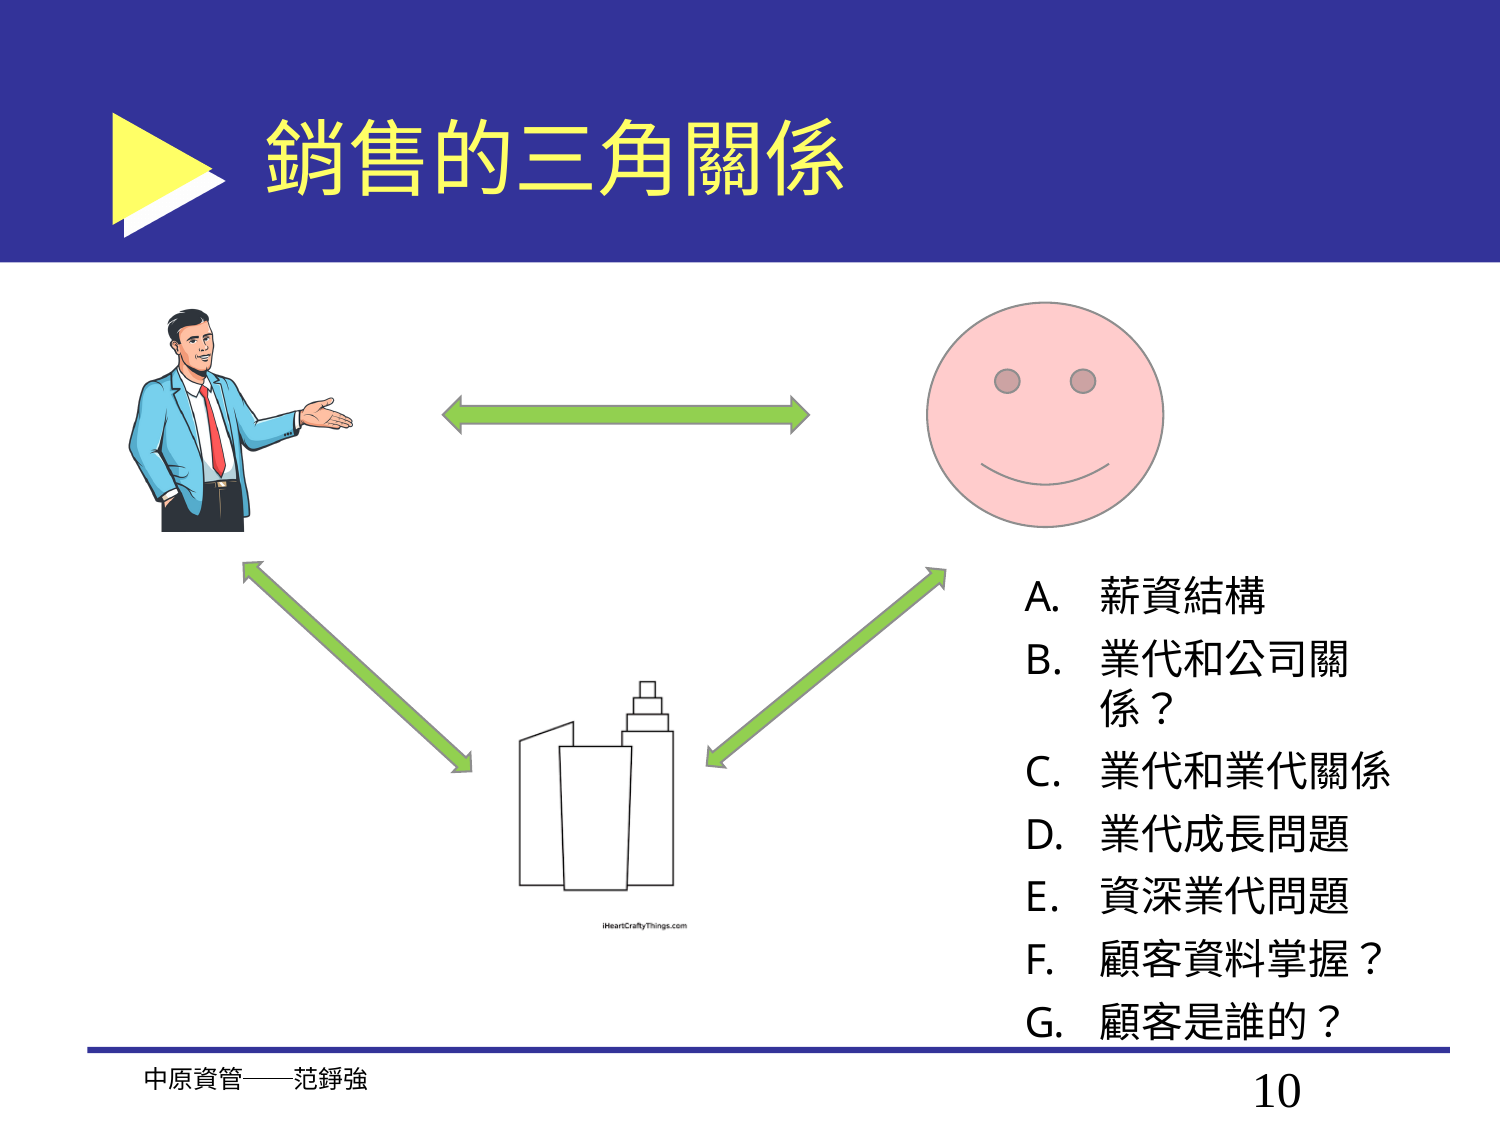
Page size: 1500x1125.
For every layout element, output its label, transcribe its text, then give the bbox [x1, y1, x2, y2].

title 銷售的三角關係 [249, 62, 1388, 250]
picture [494, 651, 699, 938]
text_box 薪資結構 業代和公司關係？ 業代和業代關係 業代成長問題 資深業代問題 顧客資料掌握？ 顧客是誰的？ [1009, 562, 1424, 1053]
text_box [705, 566, 947, 769]
text_box [441, 394, 811, 436]
text_box [926, 301, 1165, 529]
text_box [242, 560, 473, 774]
picture [123, 298, 358, 532]
